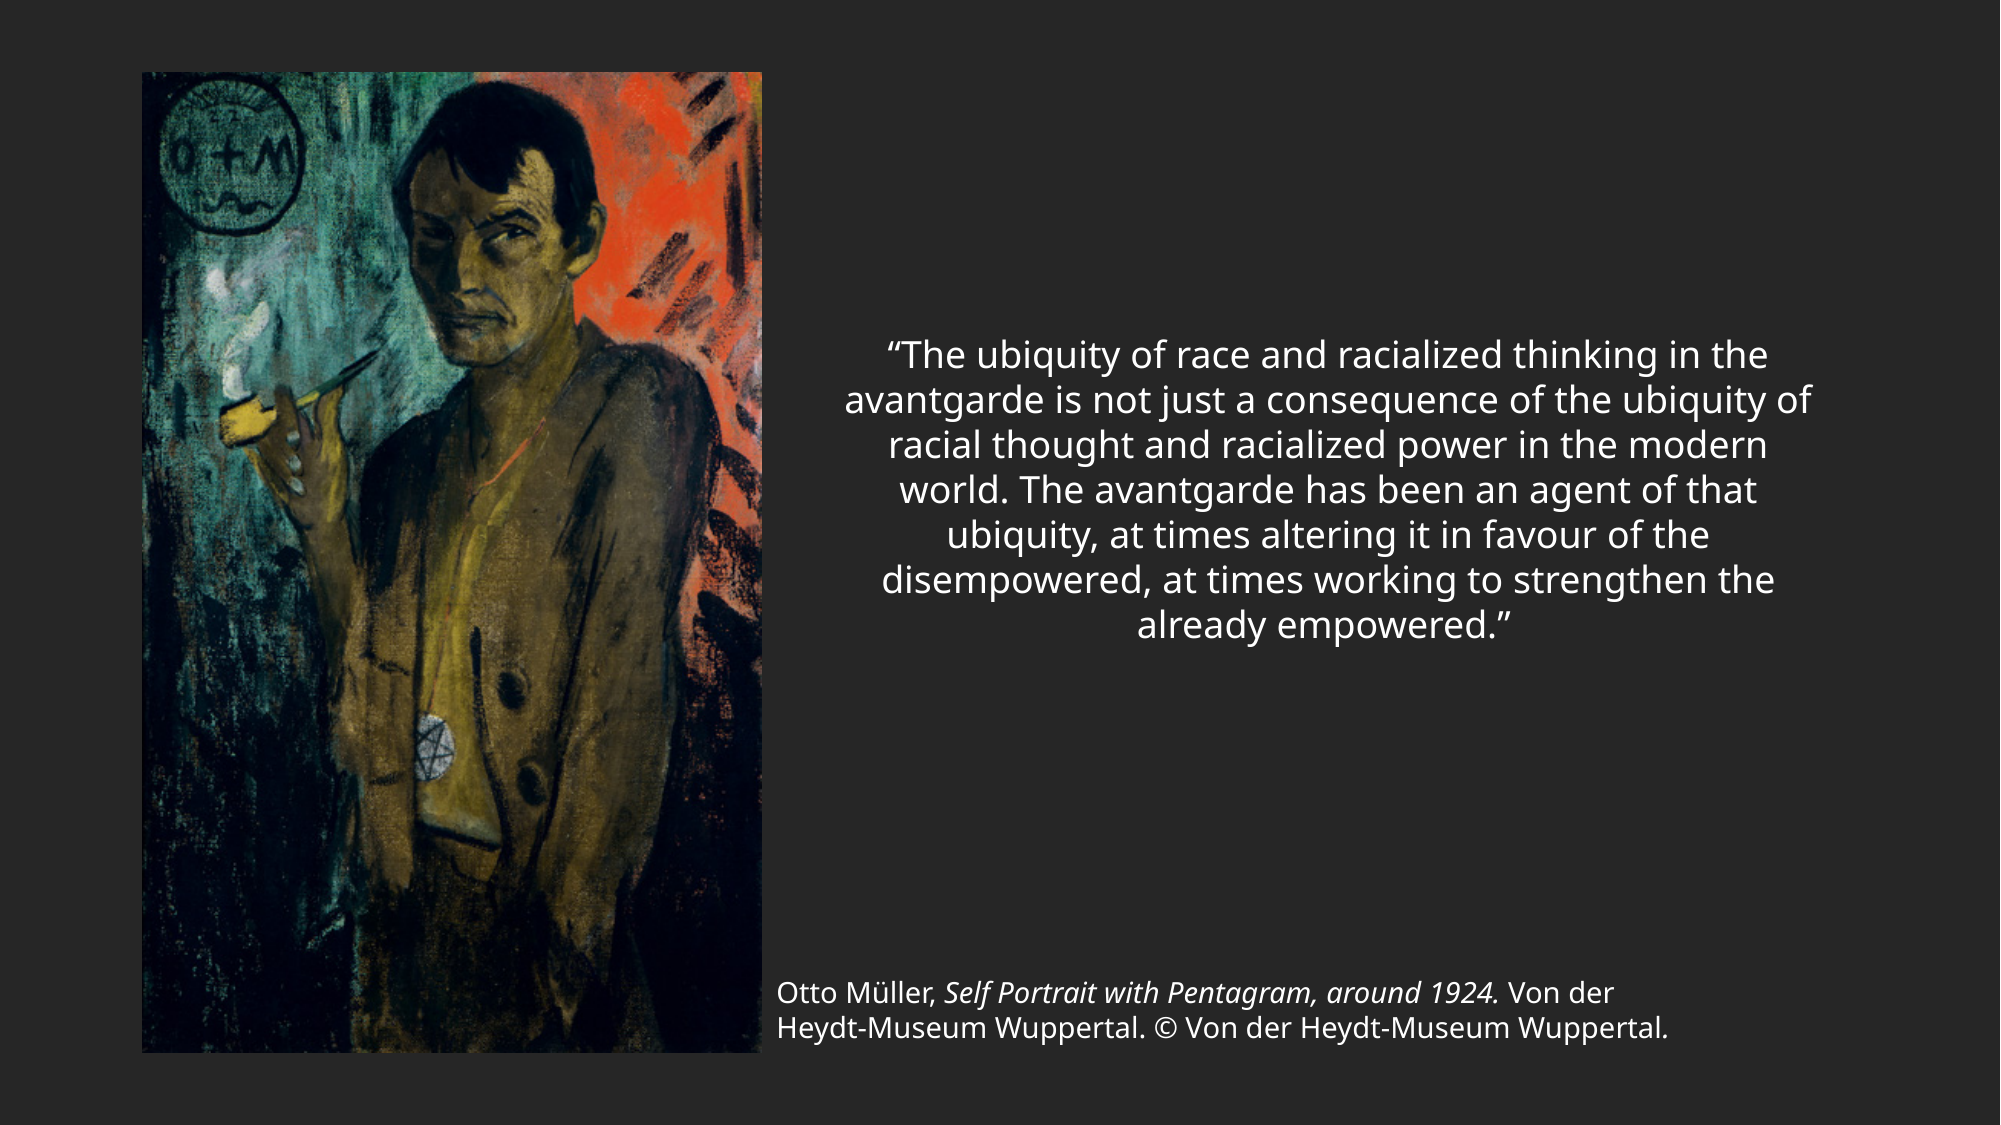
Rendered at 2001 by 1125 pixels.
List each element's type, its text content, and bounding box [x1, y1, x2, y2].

text_box “The ubiquity of race and racialized thinking in the avantgarde is not just a consequence of the ubiquity of racial thought and racialized power in the modern world. The avantgarde has been an agent of that ubiquity, at times altering it in favour of the disempowered, at times working to strengthen the already empowered.” [828, 233, 1830, 654]
picture [142, 72, 762, 1053]
text_box Otto Müller, Self Portrait with Pentagram, around 1924. Von der Heydt-Museum Wuppertal. © Von der Heydt-Museum Wuppertal. [762, 966, 1701, 1052]
